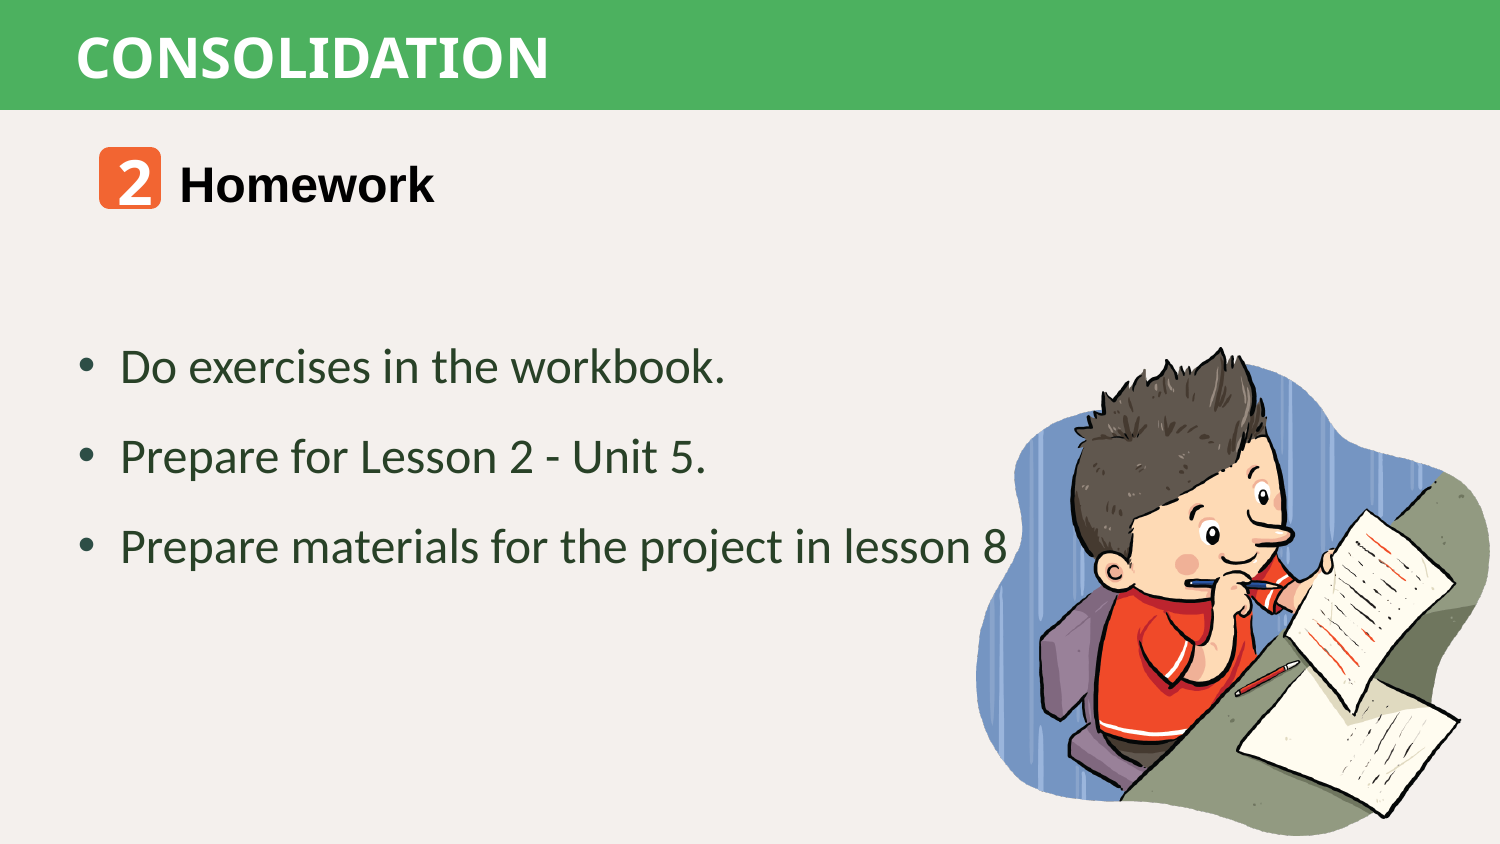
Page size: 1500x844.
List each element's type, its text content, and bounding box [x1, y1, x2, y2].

picture [976, 346, 1490, 836]
text_box CONSOLIDATION [60, 15, 624, 98]
text_box Homework [164, 145, 728, 221]
text_box [159, 148, 164, 208]
text_box [0, 0, 1500, 112]
text_box [96, 147, 102, 209]
text_box 2 [102, 135, 159, 226]
subtitle Do exercises in the workbook. Prepare for Lesson 2 - Unit 5. Prepare materials for the project in lesson 8 [60, 303, 1013, 589]
